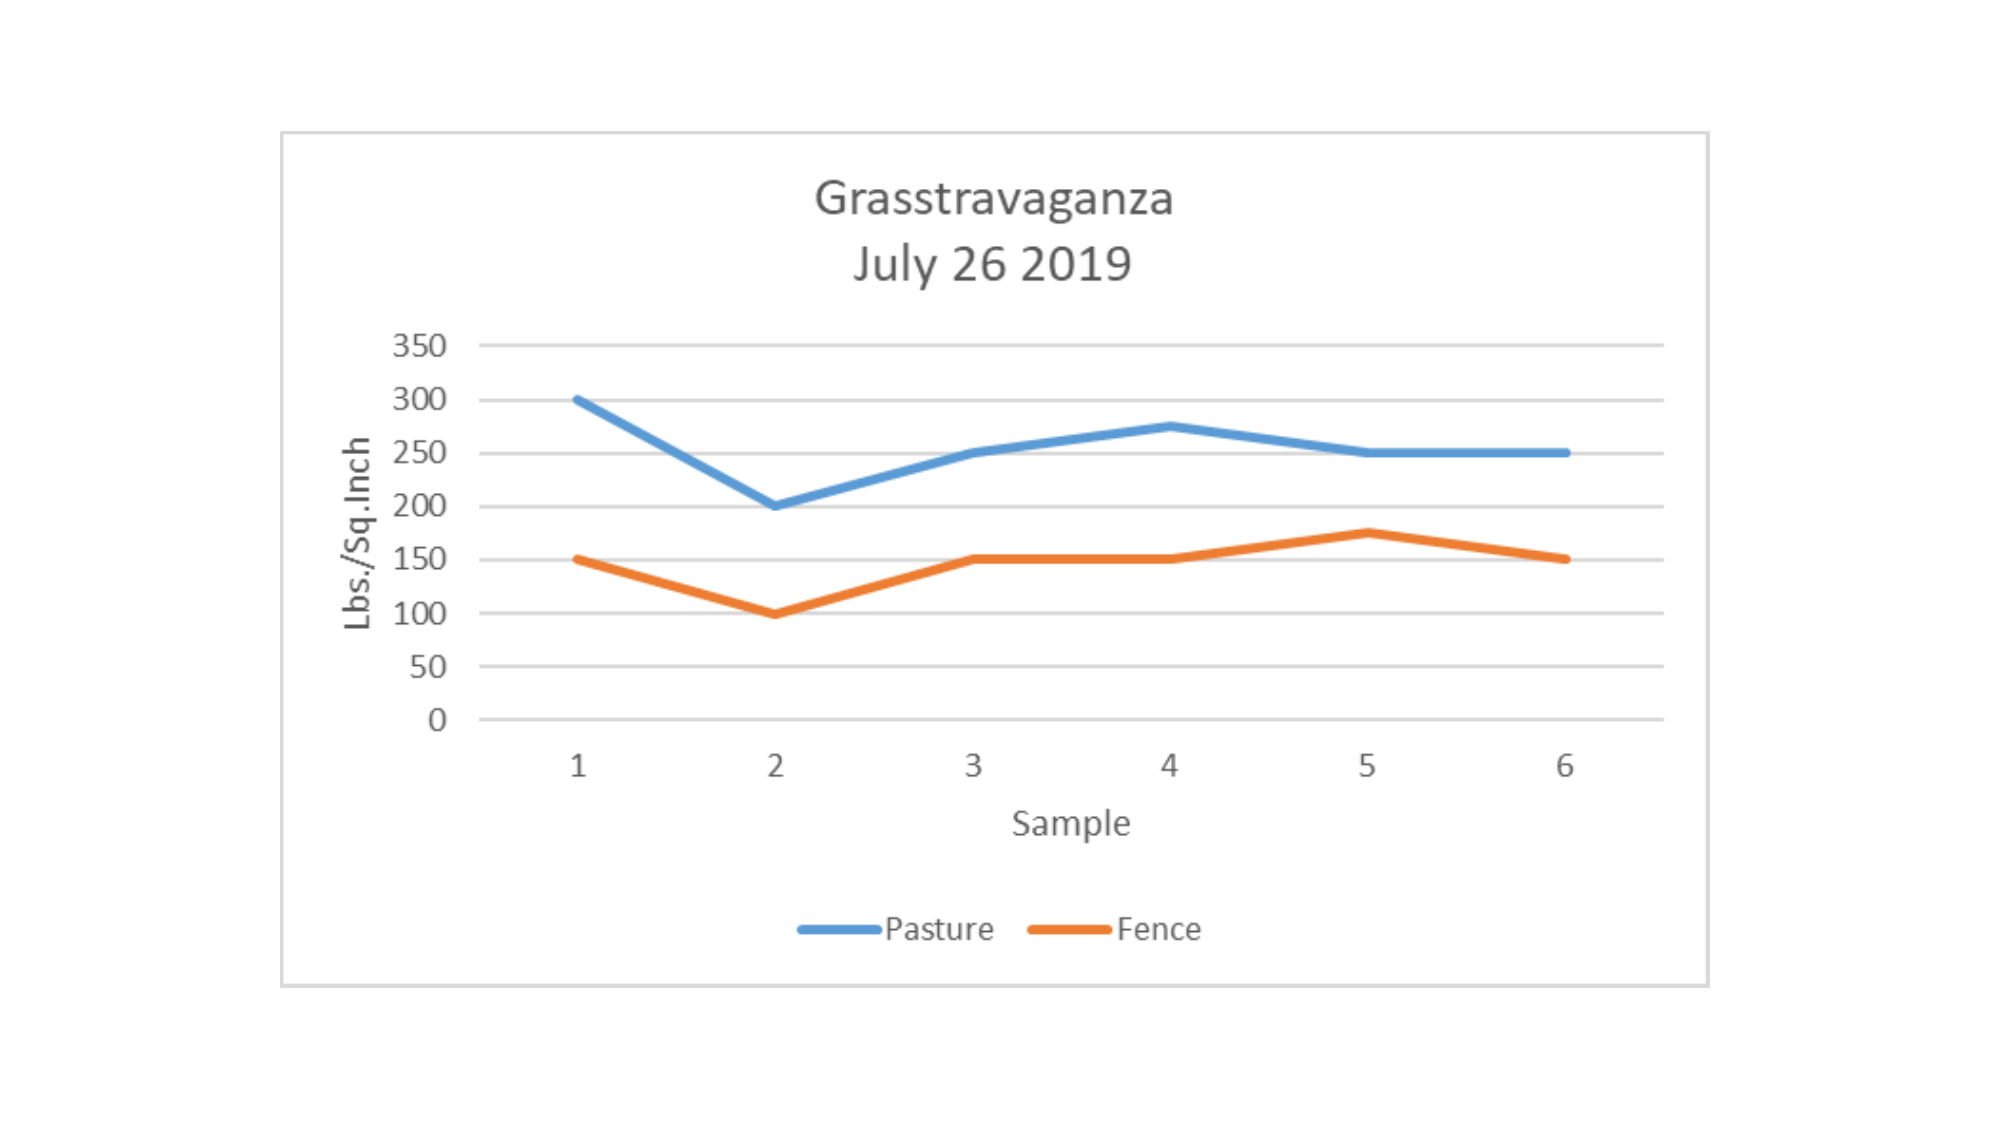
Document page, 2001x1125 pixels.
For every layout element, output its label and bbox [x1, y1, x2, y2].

picture [280, 131, 1710, 988]
